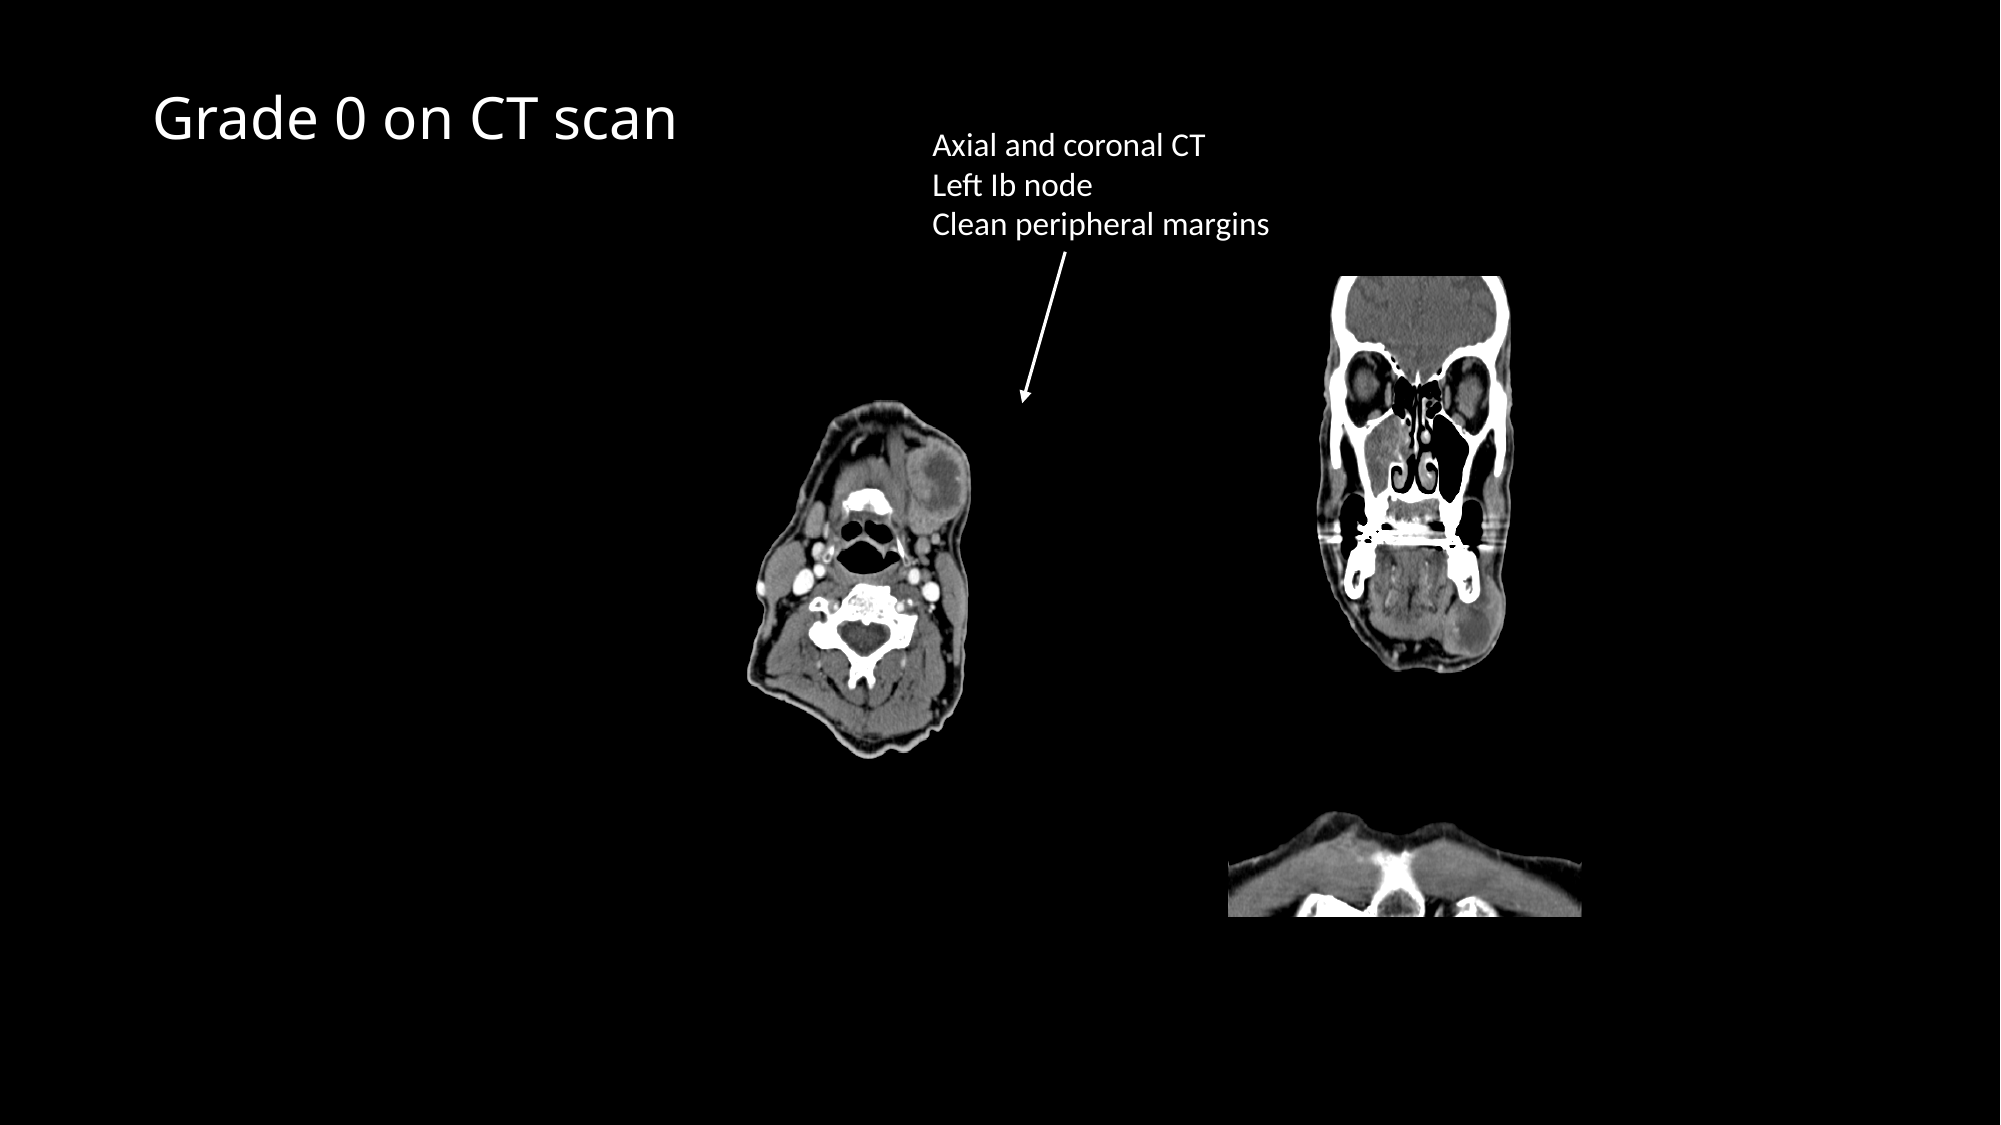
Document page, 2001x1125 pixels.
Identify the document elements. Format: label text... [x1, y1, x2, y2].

title Grade 0 on CT scan [137, 11, 1863, 230]
text_box Axial and coronal CT Left Ib node Clean peripheral margins [917, 230, 1286, 250]
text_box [1022, 251, 1066, 404]
picture [639, 321, 1087, 874]
picture [1161, 275, 1649, 920]
